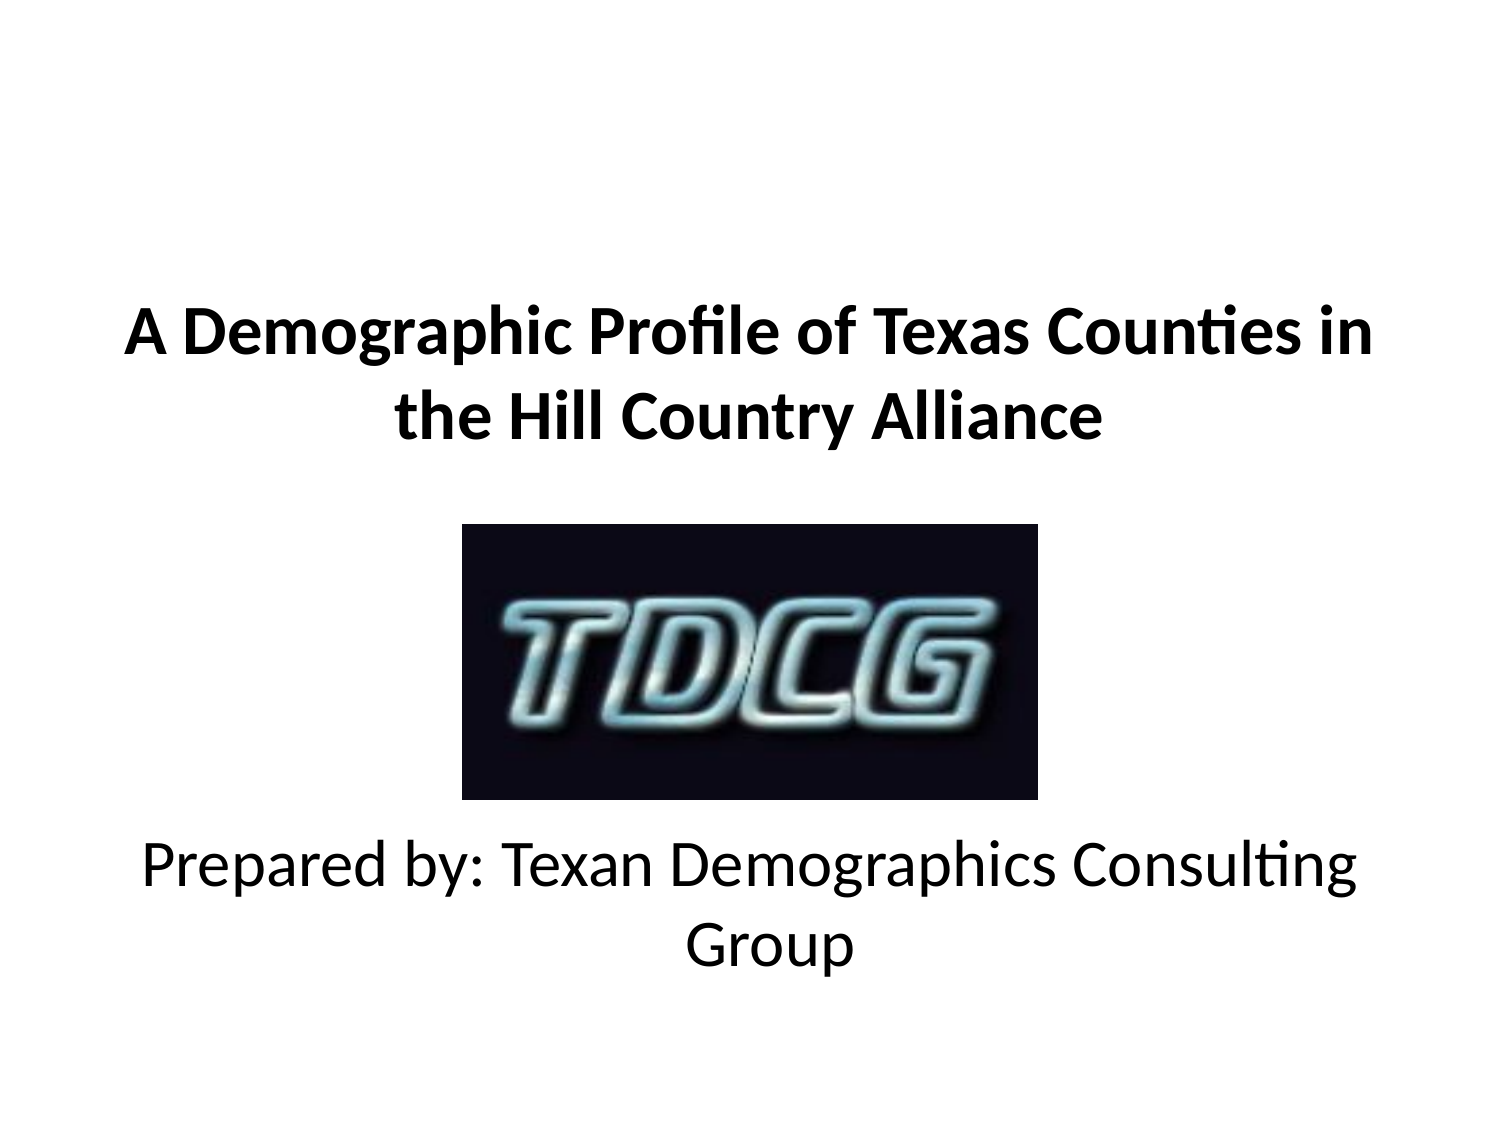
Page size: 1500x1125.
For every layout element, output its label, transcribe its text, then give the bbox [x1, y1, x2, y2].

title A Demographic Profile of Texas Counties in the Hill Country Alliance [75, 275, 1425, 463]
list Prepared by: Texan Demographics Consulting Group [75, 812, 1425, 1063]
picture [462, 524, 1038, 801]
